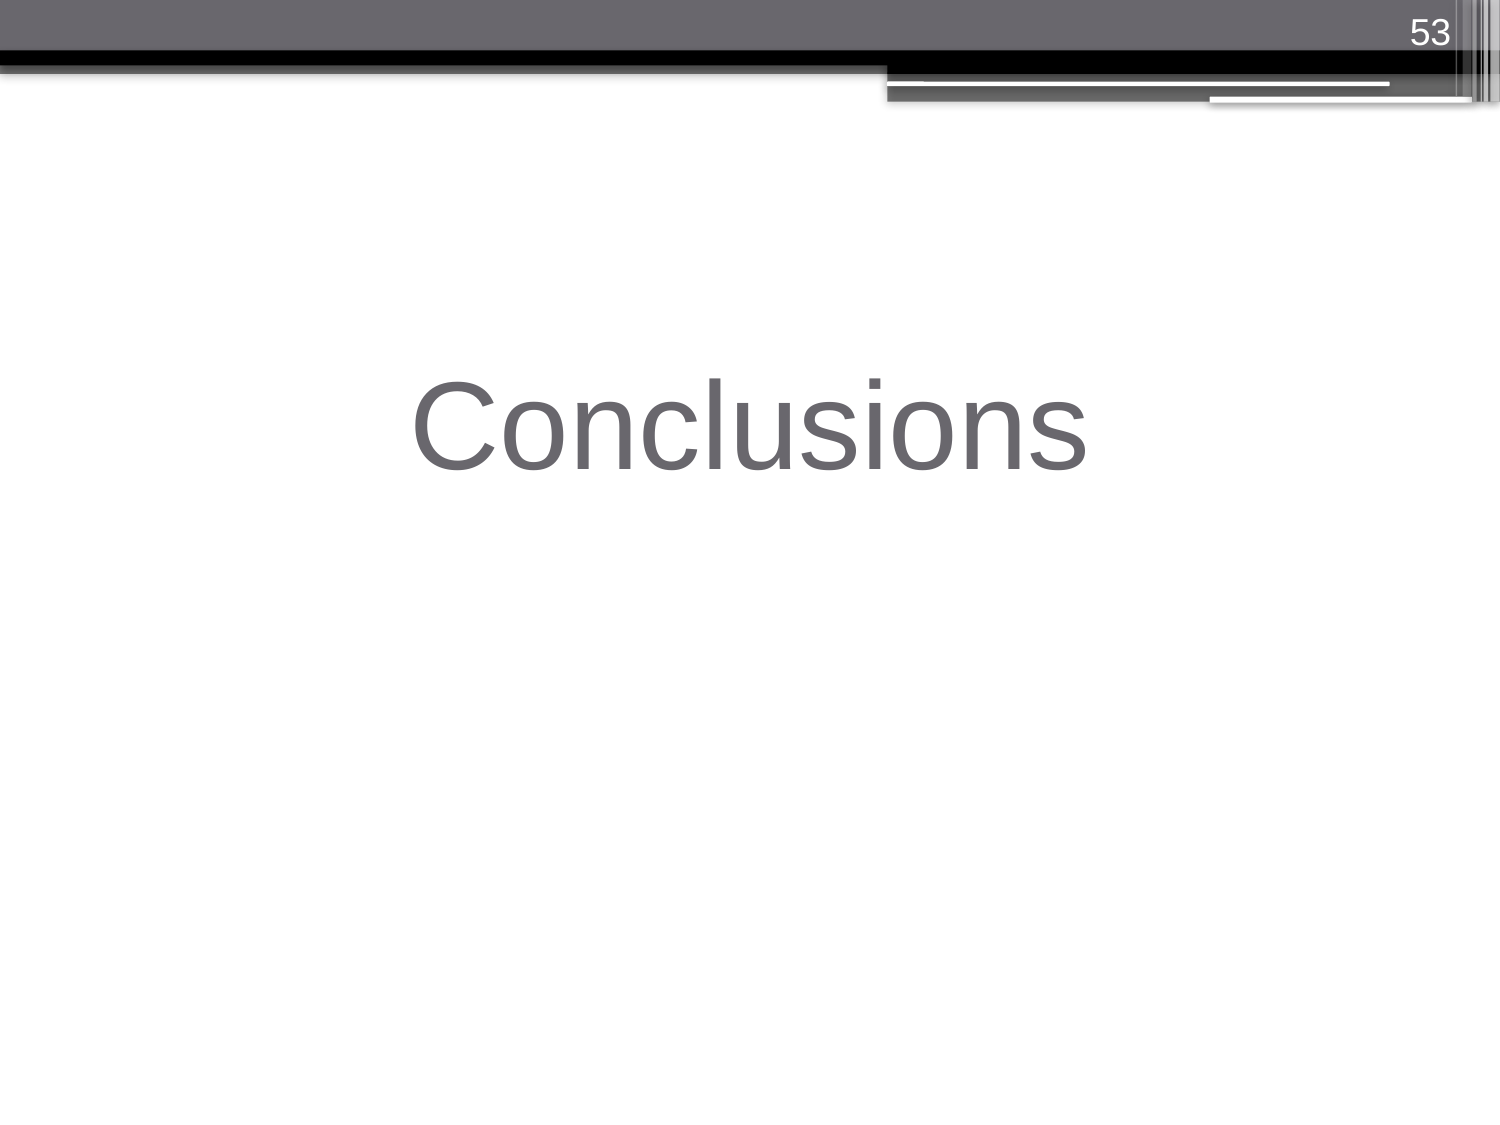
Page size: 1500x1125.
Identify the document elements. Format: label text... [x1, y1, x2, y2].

slide_number 53 [1341, 0, 1466, 61]
title Conclusions [75, 324, 1425, 515]
